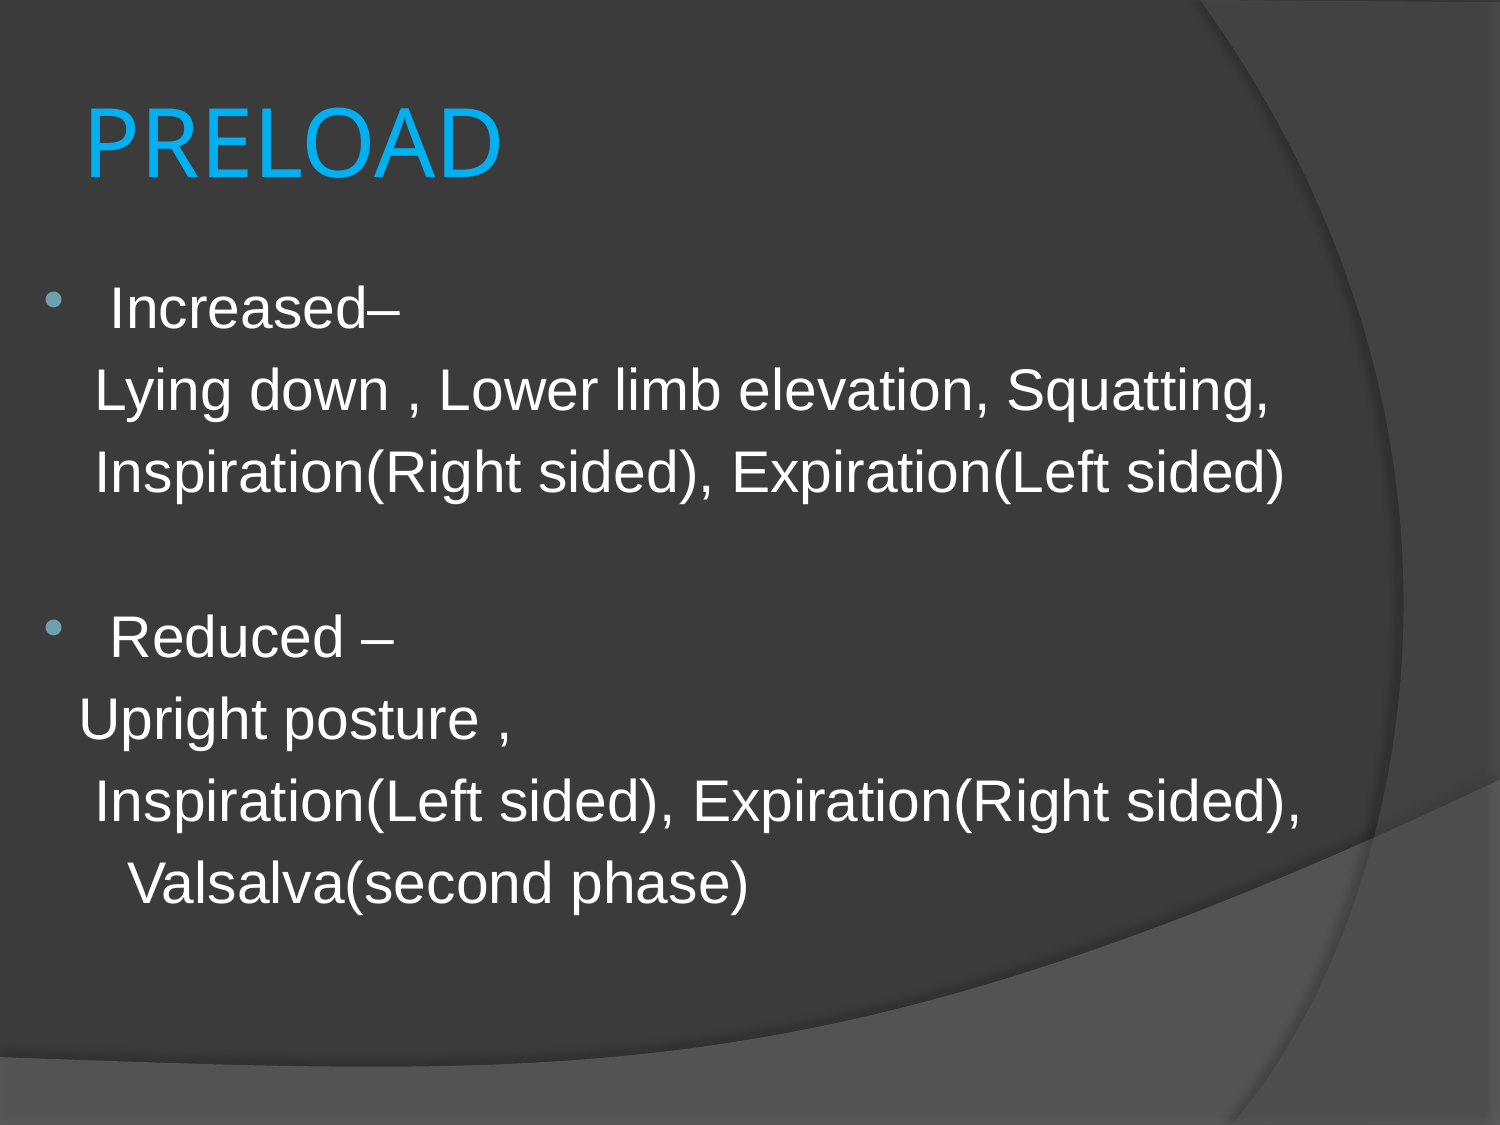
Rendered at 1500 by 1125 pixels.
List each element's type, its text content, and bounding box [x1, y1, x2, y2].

title PRELOAD [75, 45, 1300, 233]
list Increased– Lying down , Lower limb elevation, Squatting, Inspiration(Right sided), Expiration(Left sided) Reduced – Upright posture , Inspiration(Left sided), Expiration(Right sided), Valsalva(second phase) [24, 262, 1500, 1005]
text_box [0, 246, 1465, 495]
